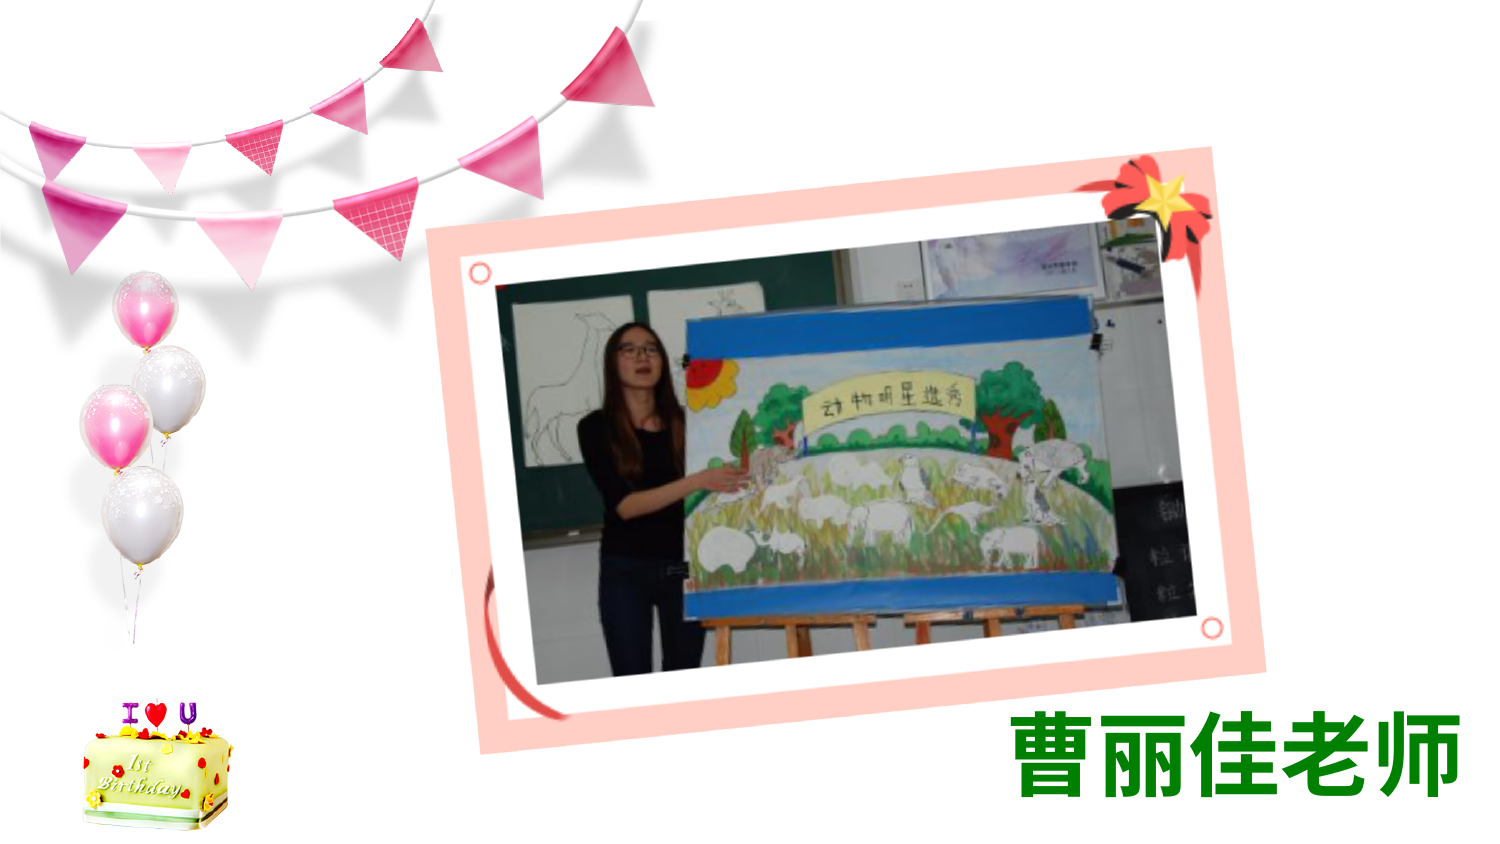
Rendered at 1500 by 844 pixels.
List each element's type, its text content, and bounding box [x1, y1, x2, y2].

text_box 曹丽佳老师 [990, 690, 1480, 816]
picture [0, 0, 1266, 754]
picture [40, 653, 304, 844]
